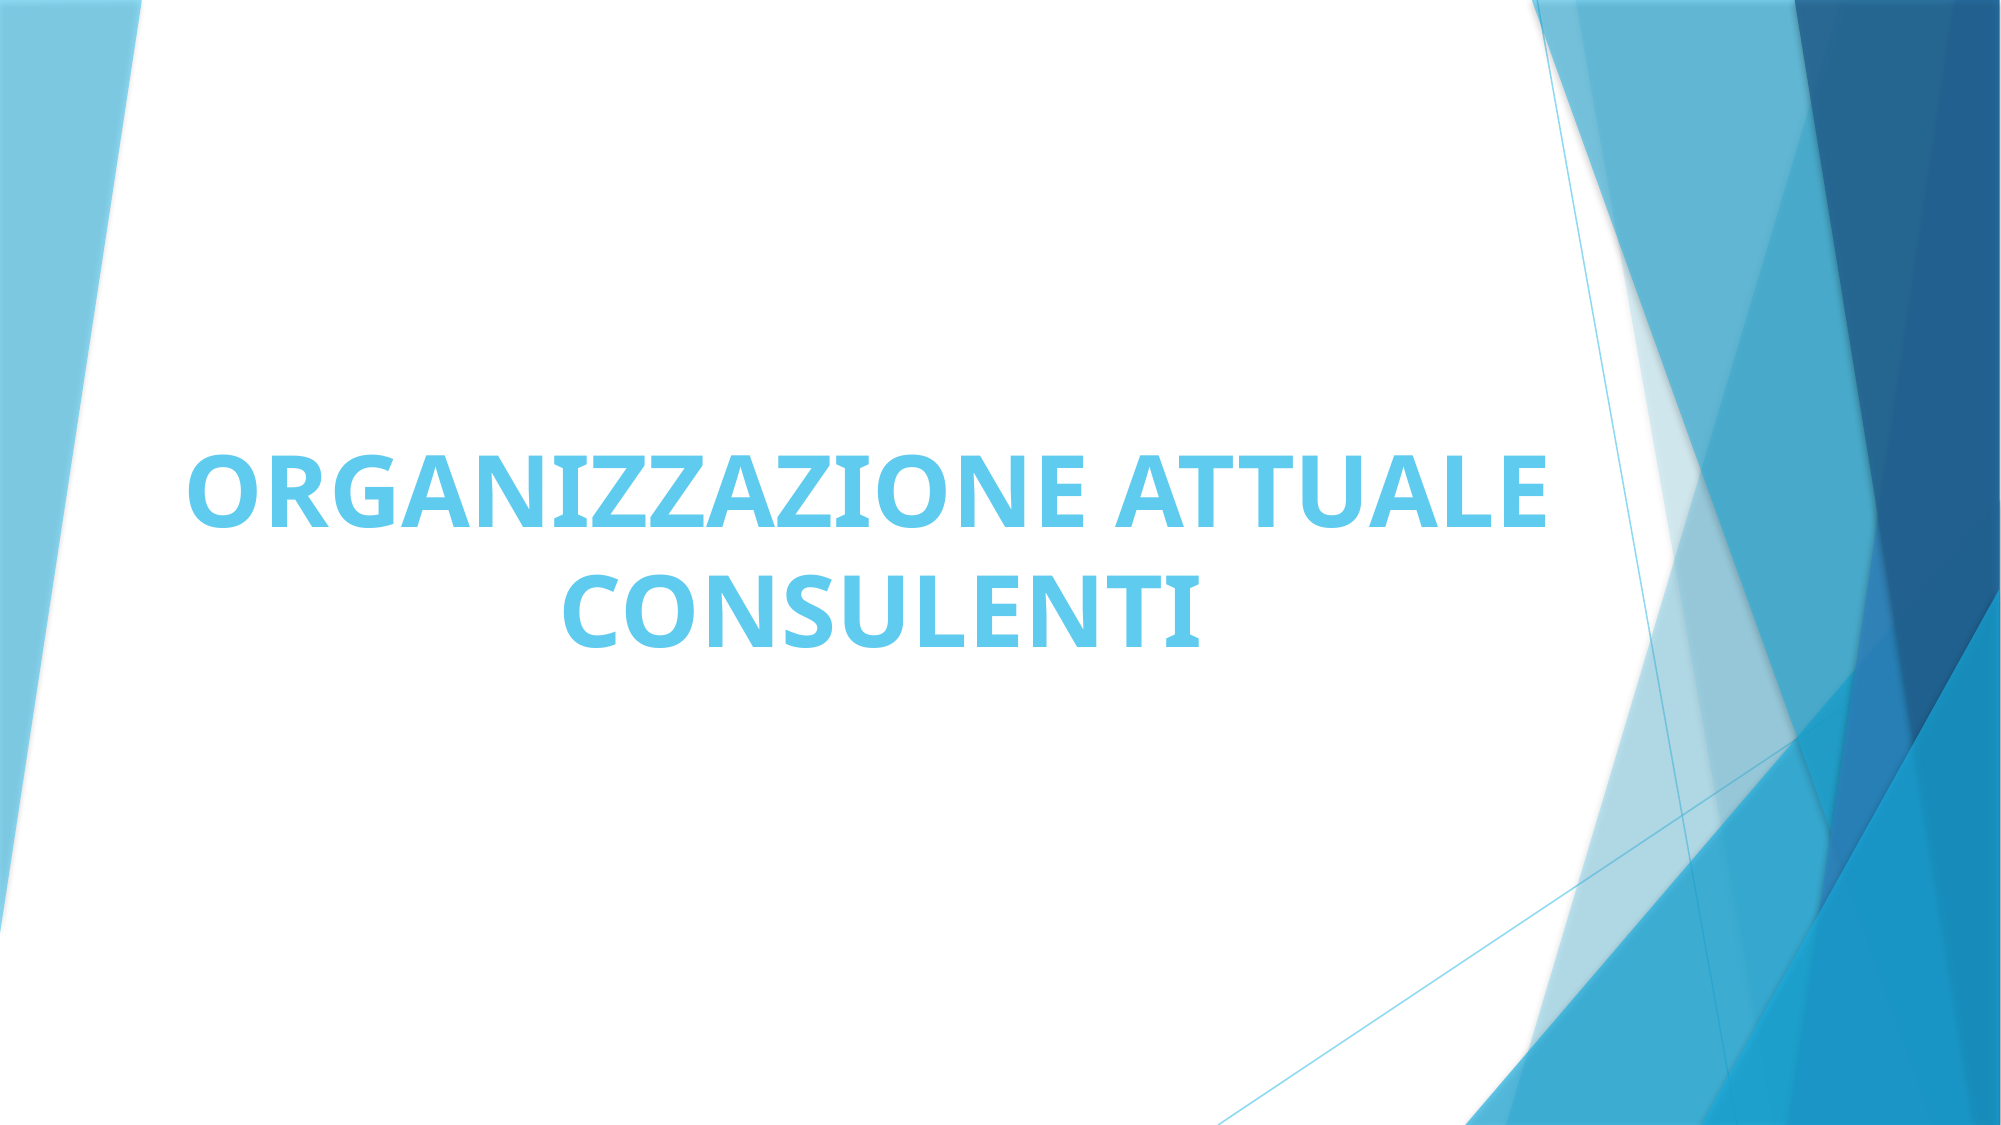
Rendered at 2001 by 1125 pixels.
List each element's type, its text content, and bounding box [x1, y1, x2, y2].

text_box ORGANIZZAZIONE ATTUALE CONSULENTI [163, 423, 1573, 675]
